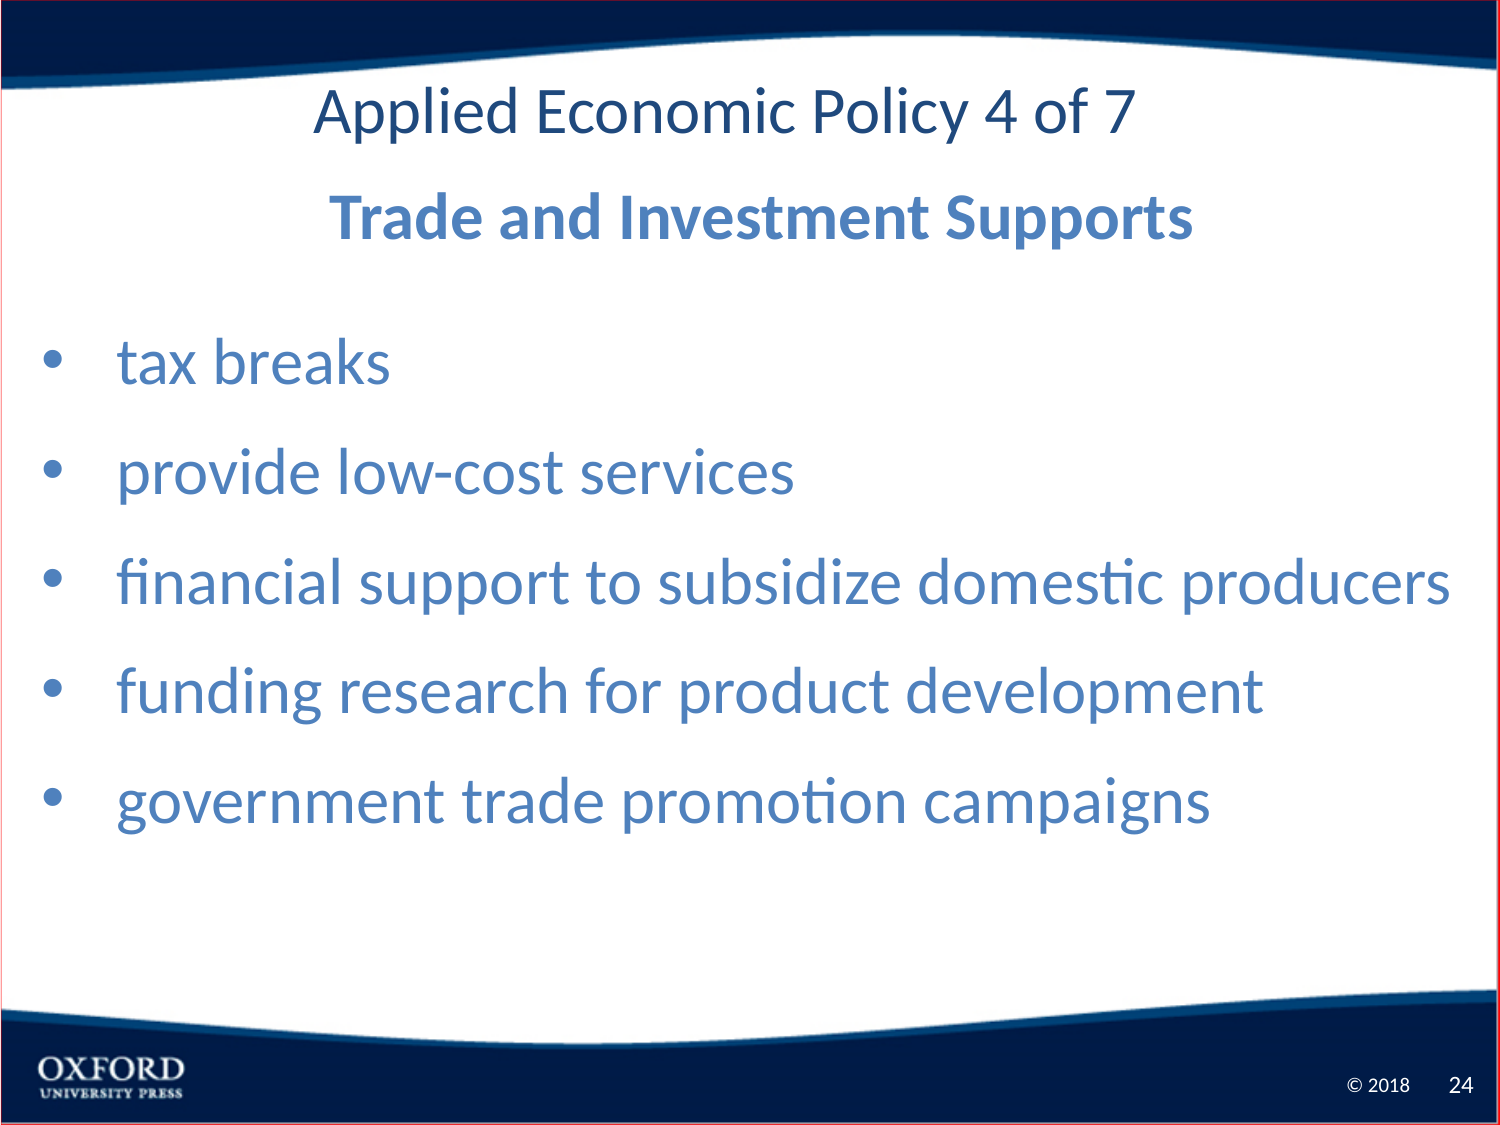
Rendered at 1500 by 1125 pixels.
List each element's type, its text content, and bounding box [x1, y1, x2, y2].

text_box tax breaks provide low-cost services financial support to subsidize domestic producers funding research for product development government trade promotion campaigns [8, 311, 1500, 956]
text_box Applied Economic Policy 4 of 7 [0, 59, 1465, 155]
text_box Trade and Investment Supports [59, 165, 1465, 260]
picture [0, 0, 1500, 1125]
text_box [47, 956, 1453, 1016]
